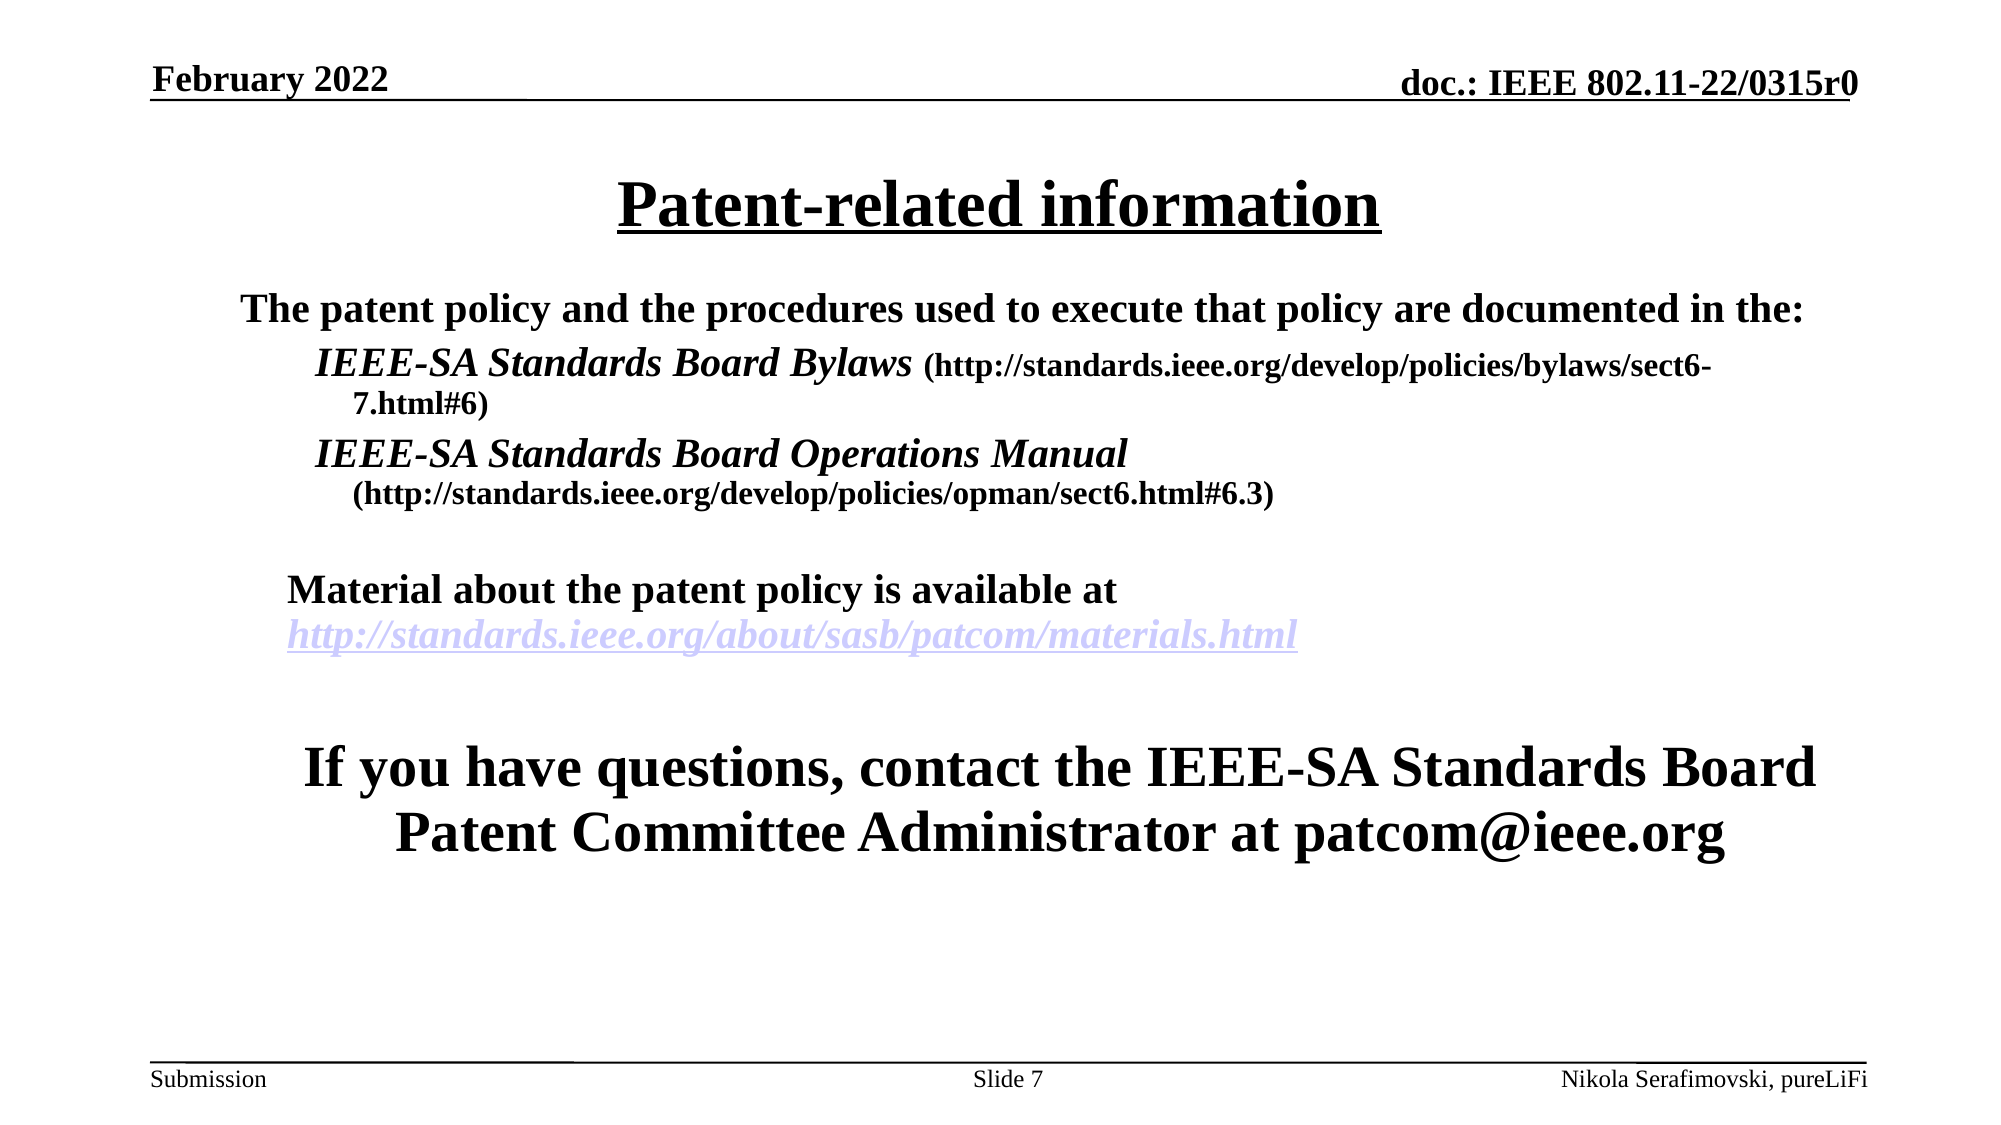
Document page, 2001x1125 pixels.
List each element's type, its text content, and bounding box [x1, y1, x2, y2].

footer Nikola Serafimovski, pureLiFi [1171, 1061, 1869, 1093]
title Patent-related information [149, 112, 1850, 278]
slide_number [152, 54, 563, 100]
slide_number Slide 7 [950, 1061, 1067, 1123]
list The patent policy and the procedures used to execute that policy are documented in the: IEEE-SA Standards Board Bylaws (http://standards.ieee.org/develop/policies/bylaws/sect6-7.html#6) IEEE-SA Standards Board Operations Manual (http://standards.ieee.org/develop/policies/opman/sect6.html#6.3) Material about the patent policy is available at http://standards.ieee.org/about/sasb/patcom/materials.html If you have questions, contact the IEEE-SA Standards Board Patent Committee Administrator at patcom@ieee.org [149, 278, 1850, 954]
